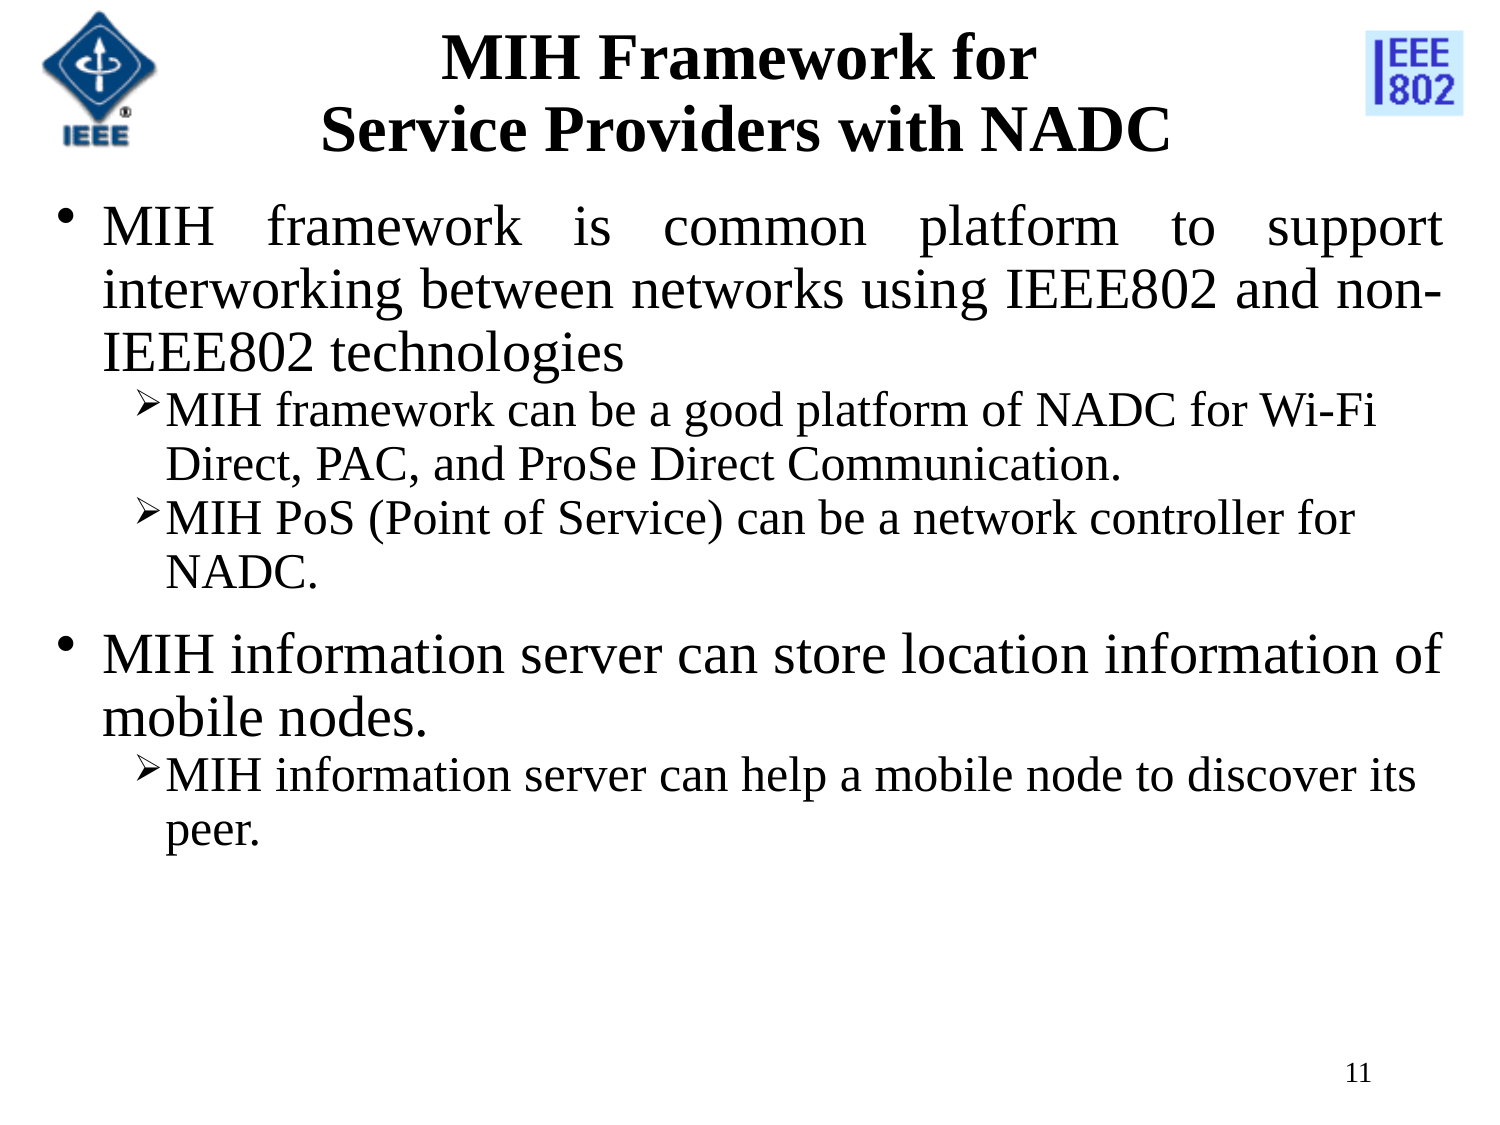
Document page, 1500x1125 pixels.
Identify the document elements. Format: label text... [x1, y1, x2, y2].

title MIH Framework for Service Providers with NADC [68, 36, 1427, 151]
slide_number 11 [1274, 1049, 1388, 1113]
picture [1351, 12, 1475, 141]
picture [37, 9, 162, 150]
list MIH framework is common platform to support interworking between networks using IEEE802 and non-IEEE802 technologies MIH framework can be a good platform of NADC for Wi-Fi Direct, PAC, and ProSe Direct Communication. MIH PoS (Point of Service) can be a network controller for NADC. MIH information server can store location information of mobile nodes. MIH information server can help a mobile node to discover its peer. [40, 186, 1460, 1038]
